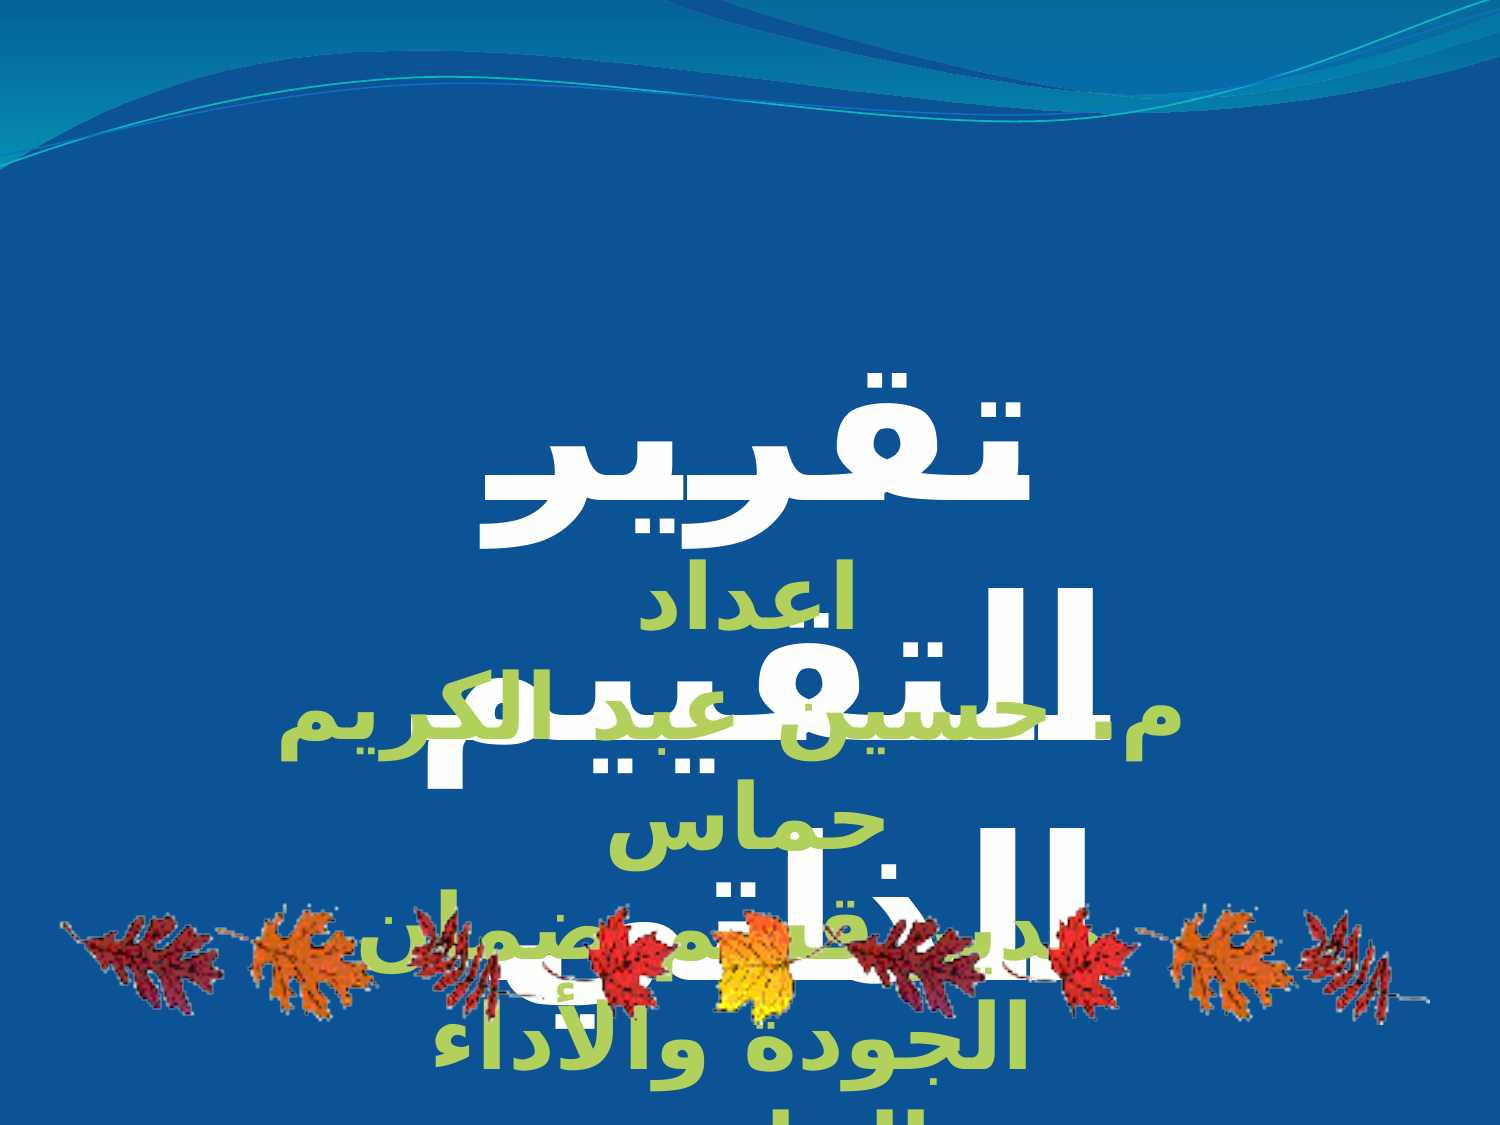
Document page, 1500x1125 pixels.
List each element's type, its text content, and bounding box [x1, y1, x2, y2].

text_box تقرير التقييم الذاتي [222, 292, 1301, 901]
text_box اعداد م. حسين عبد الكريم حماس مدير قسم ضمان الجودة والأداء الجامعي [246, 475, 1219, 901]
text_box اعداد م. حسين عبد الكريم حماس مدير قسم ضمان الجودة والأداء الجامعي [246, 1037, 1219, 1125]
picture [53, 902, 1430, 1025]
